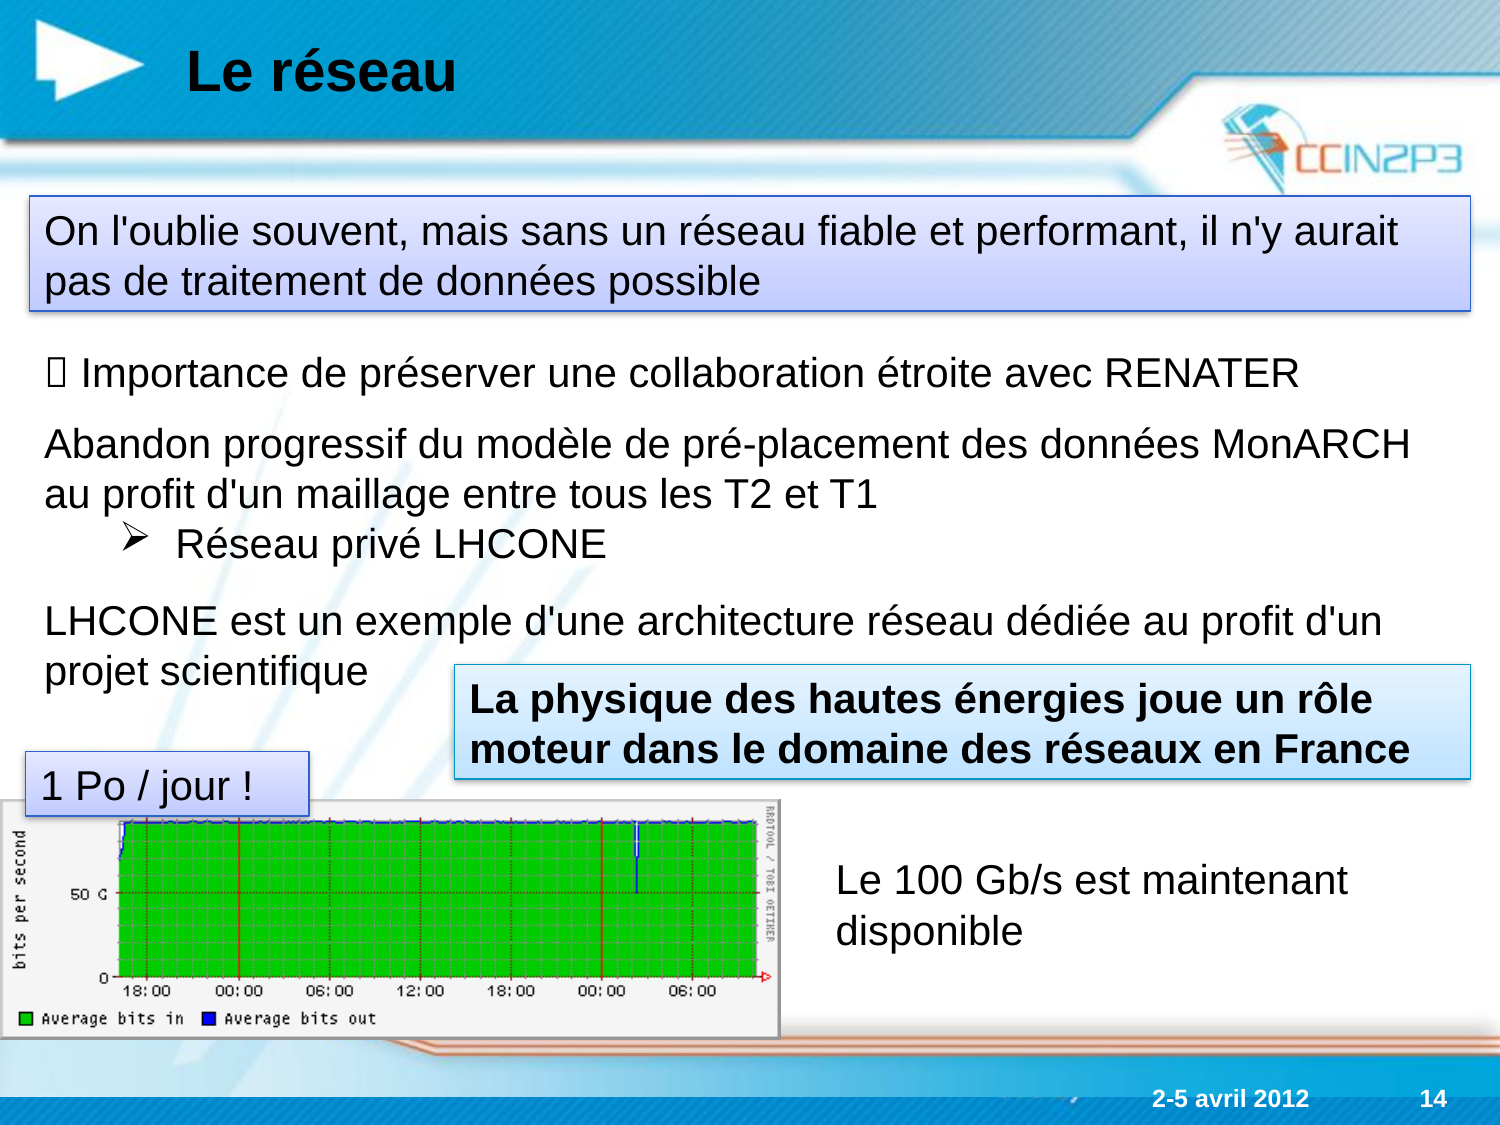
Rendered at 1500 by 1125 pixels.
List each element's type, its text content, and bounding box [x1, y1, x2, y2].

picture [34, 20, 144, 102]
slide_number 14 [1349, 1074, 1463, 1125]
title Le réseau [170, 25, 1122, 126]
picture [0, 0, 1500, 1098]
text_box Abandon progressif du modèle de pré-placement des données MonARCH au profit d'un maillage entre tous les T2 et T1 Réseau privé LHCONE [29, 408, 1471, 574]
slide_number 2-5 avril 2012 [1012, 1074, 1326, 1125]
text_box On l'oublie souvent, mais sans un réseau fiable et performant, il n'y aurait pas de traitement de données possible [29, 195, 1471, 312]
text_box Le 100 Gb/s est maintenant disponible [820, 845, 1447, 961]
text_box LHCONE est un exemple d'une architecture réseau dédiée au profit d'un projet scientifique [29, 586, 1447, 701]
text_box La physique des hautes énergies joue un rôle moteur dans le domaine des réseaux en France [454, 664, 1471, 780]
text_box 1 Po / jour ! [25, 751, 310, 797]
text_box  Importance de préserver une collaboration étroite avec RENATER [29, 338, 1353, 403]
